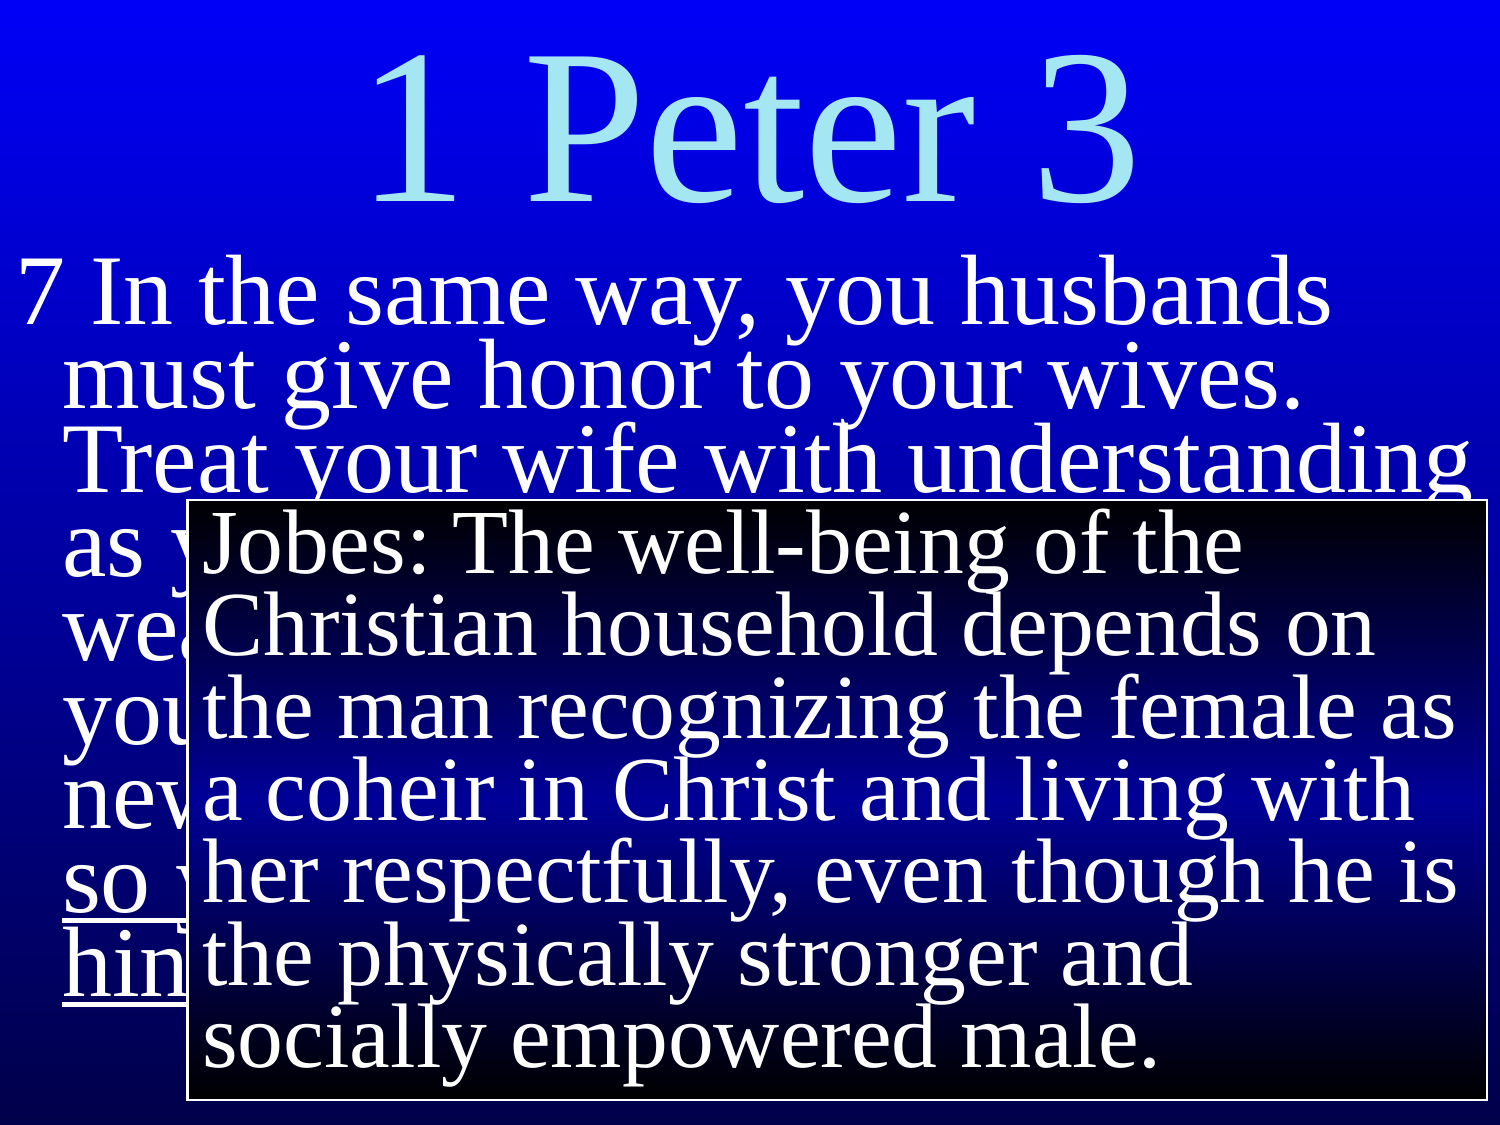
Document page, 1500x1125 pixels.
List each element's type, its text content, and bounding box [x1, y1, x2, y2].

title 1 Peter 3 [0, 12, 1500, 263]
text_box Jobes: The well-being of the Christian household depends on the man recognizing the female as a coheir in Christ and living with her respectfully, even though he is the physically stronger and socially empowered male. [187, 499, 1488, 1100]
list 7 In the same way, you husbands must give honor to your wives. Treat your wife with understanding as you live together. She may be weaker than you are, but she is your equal partner in God’s gift of new life. Treat her as you should so your prayers will not be hindered. [0, 263, 1500, 1051]
